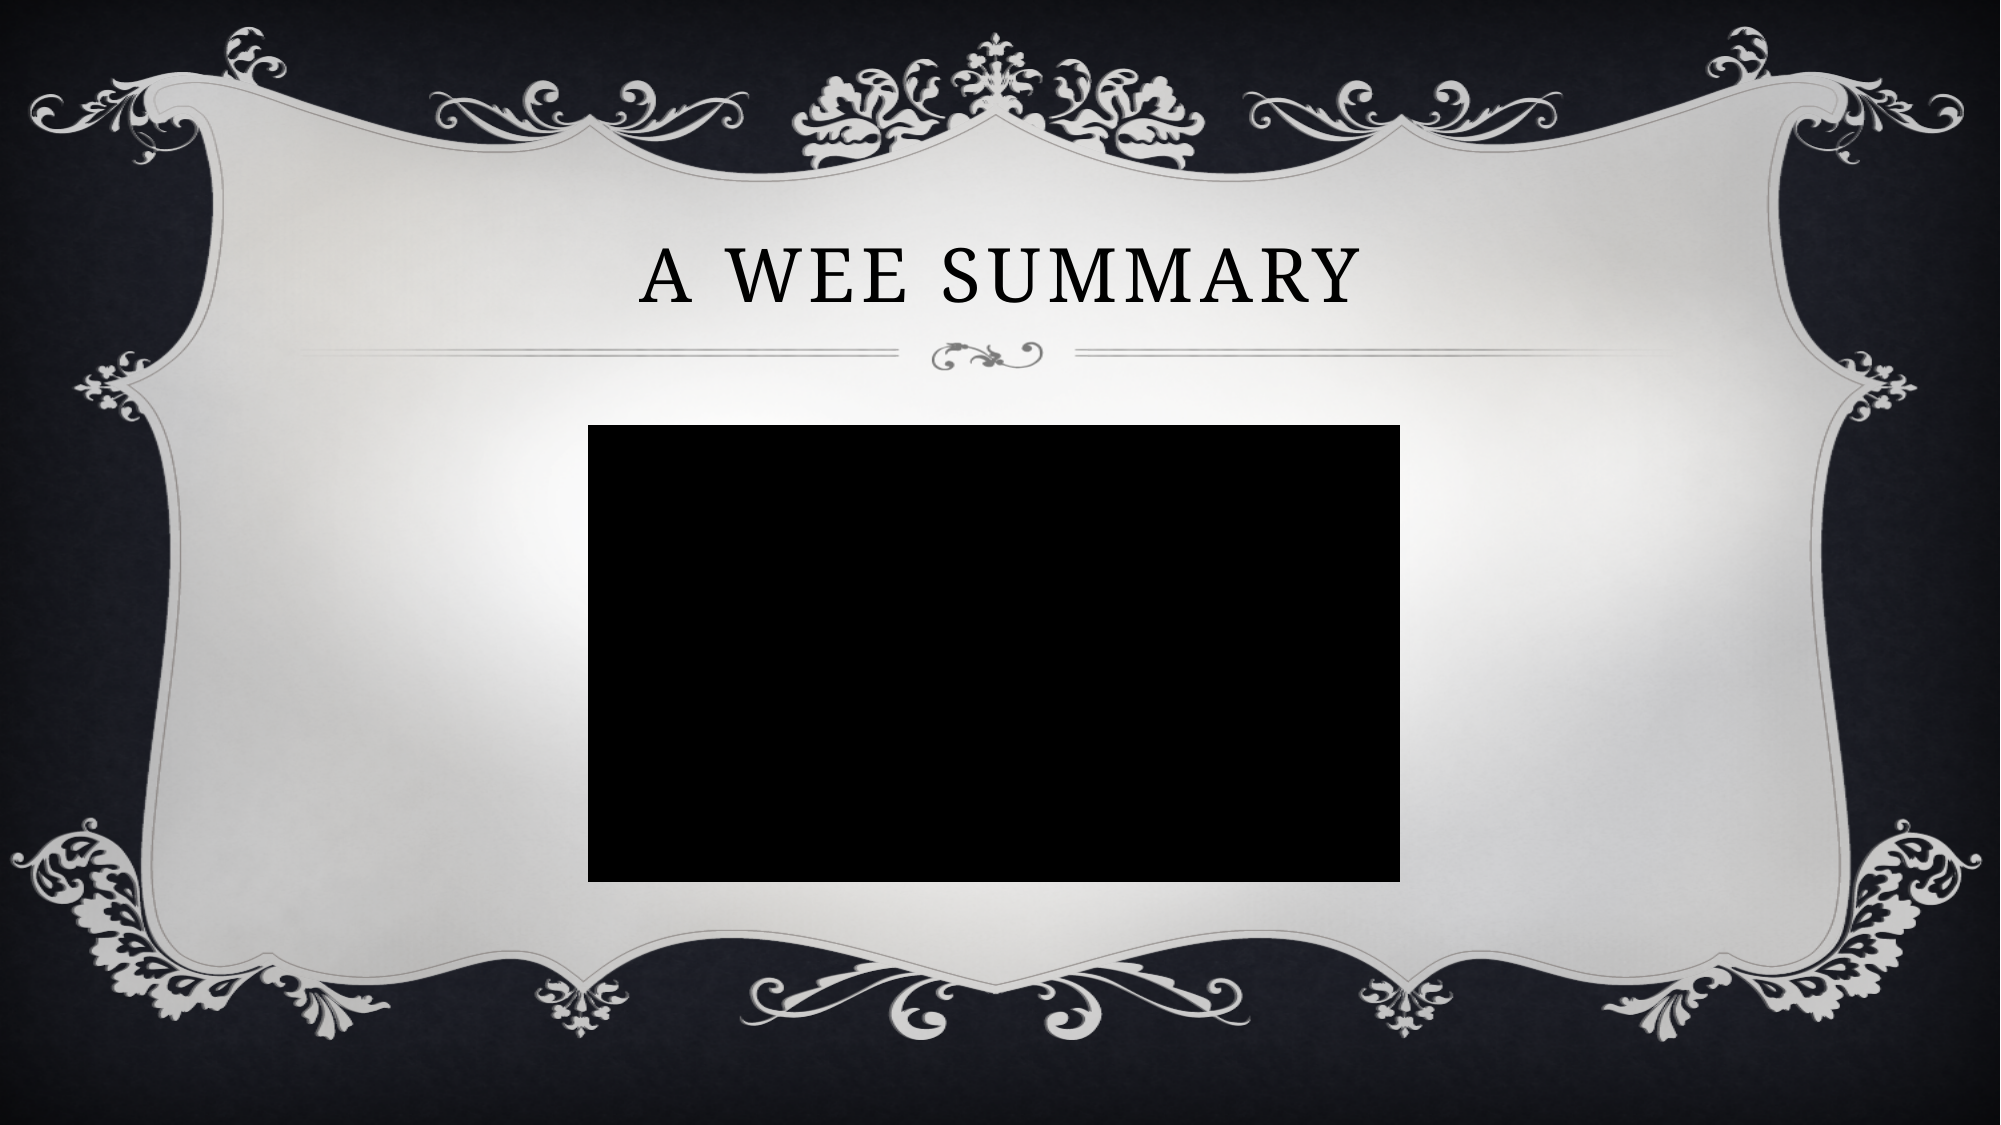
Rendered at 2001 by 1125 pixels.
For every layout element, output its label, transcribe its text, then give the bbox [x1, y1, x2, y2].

picture [0, 0, 2000, 265]
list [587, 424, 1401, 883]
title A wee Summary [300, 212, 1700, 325]
picture [0, 419, 2000, 1125]
